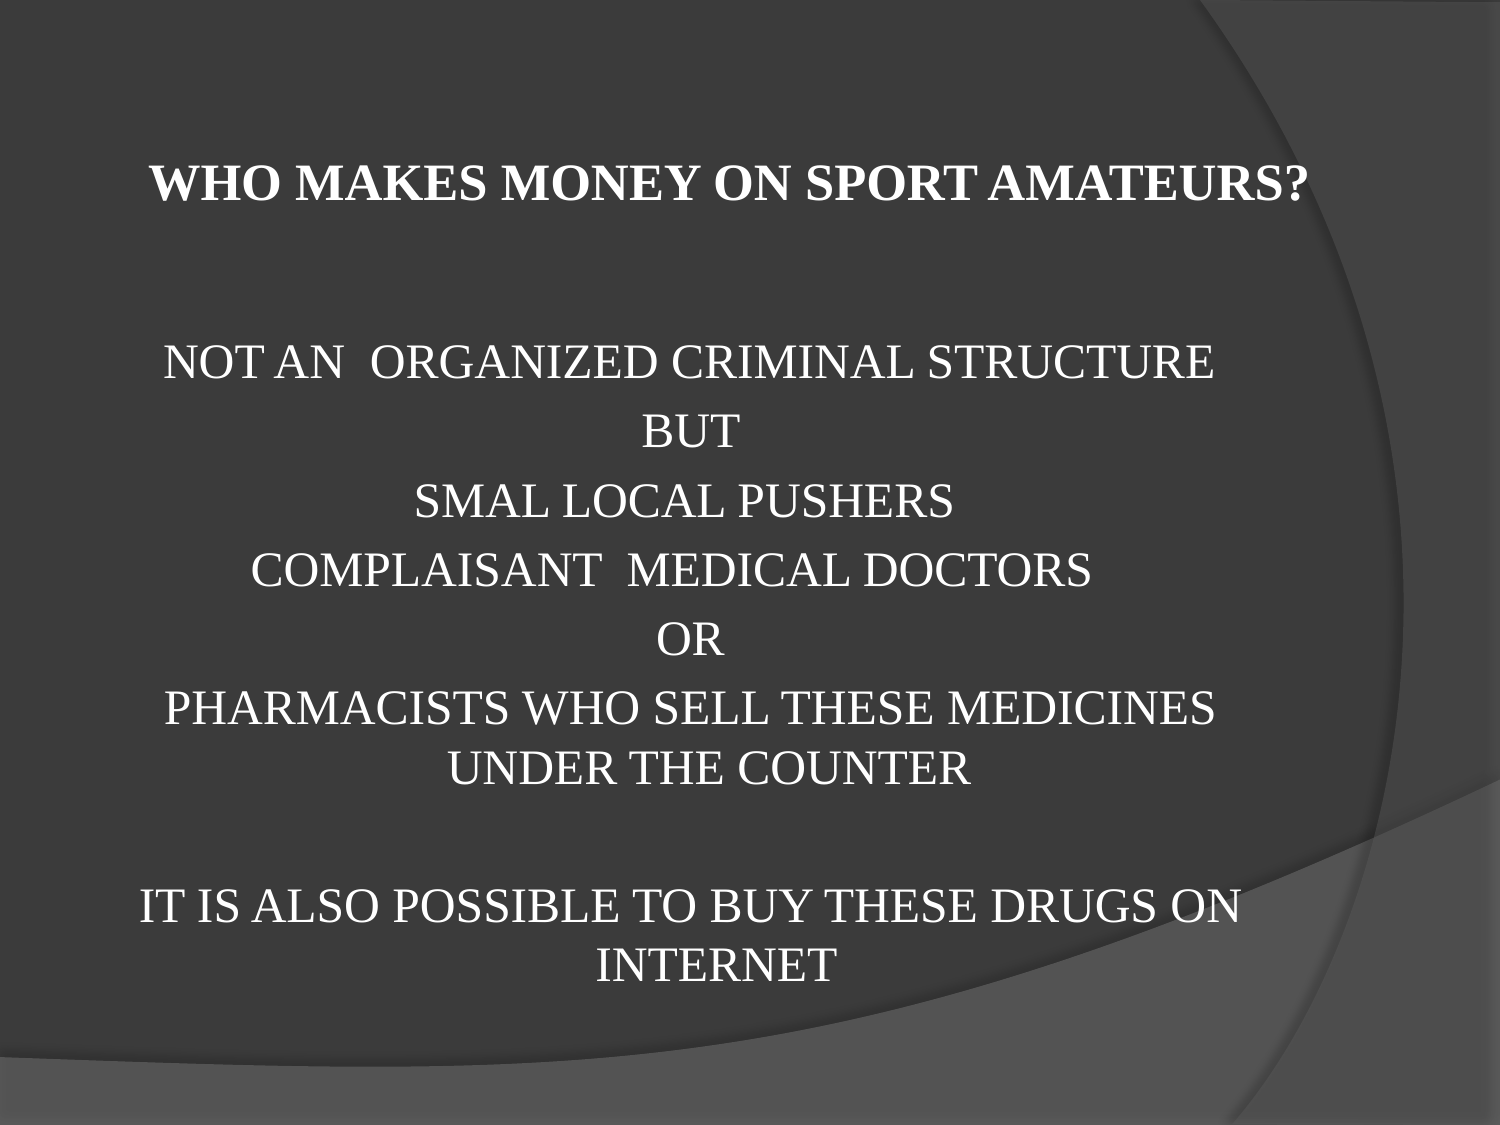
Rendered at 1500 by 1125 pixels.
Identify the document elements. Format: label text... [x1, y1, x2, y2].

list NOT AN ORGANIZED CRIMINAL STRUCTURE BUT SMAL LOCAL PUSHERS COMPLAISANT MEDICAL DOCTORS OR PHARMACISTS WHO SELL THESE MEDICINES UNDER THE COUNTER IT IS ALSO POSSIBLE TO BUY THESE DRUGS ON INTERNET [75, 262, 1300, 1005]
title WHO MAKES MONEY ON SPORT AMATEURS? [140, 117, 1366, 305]
